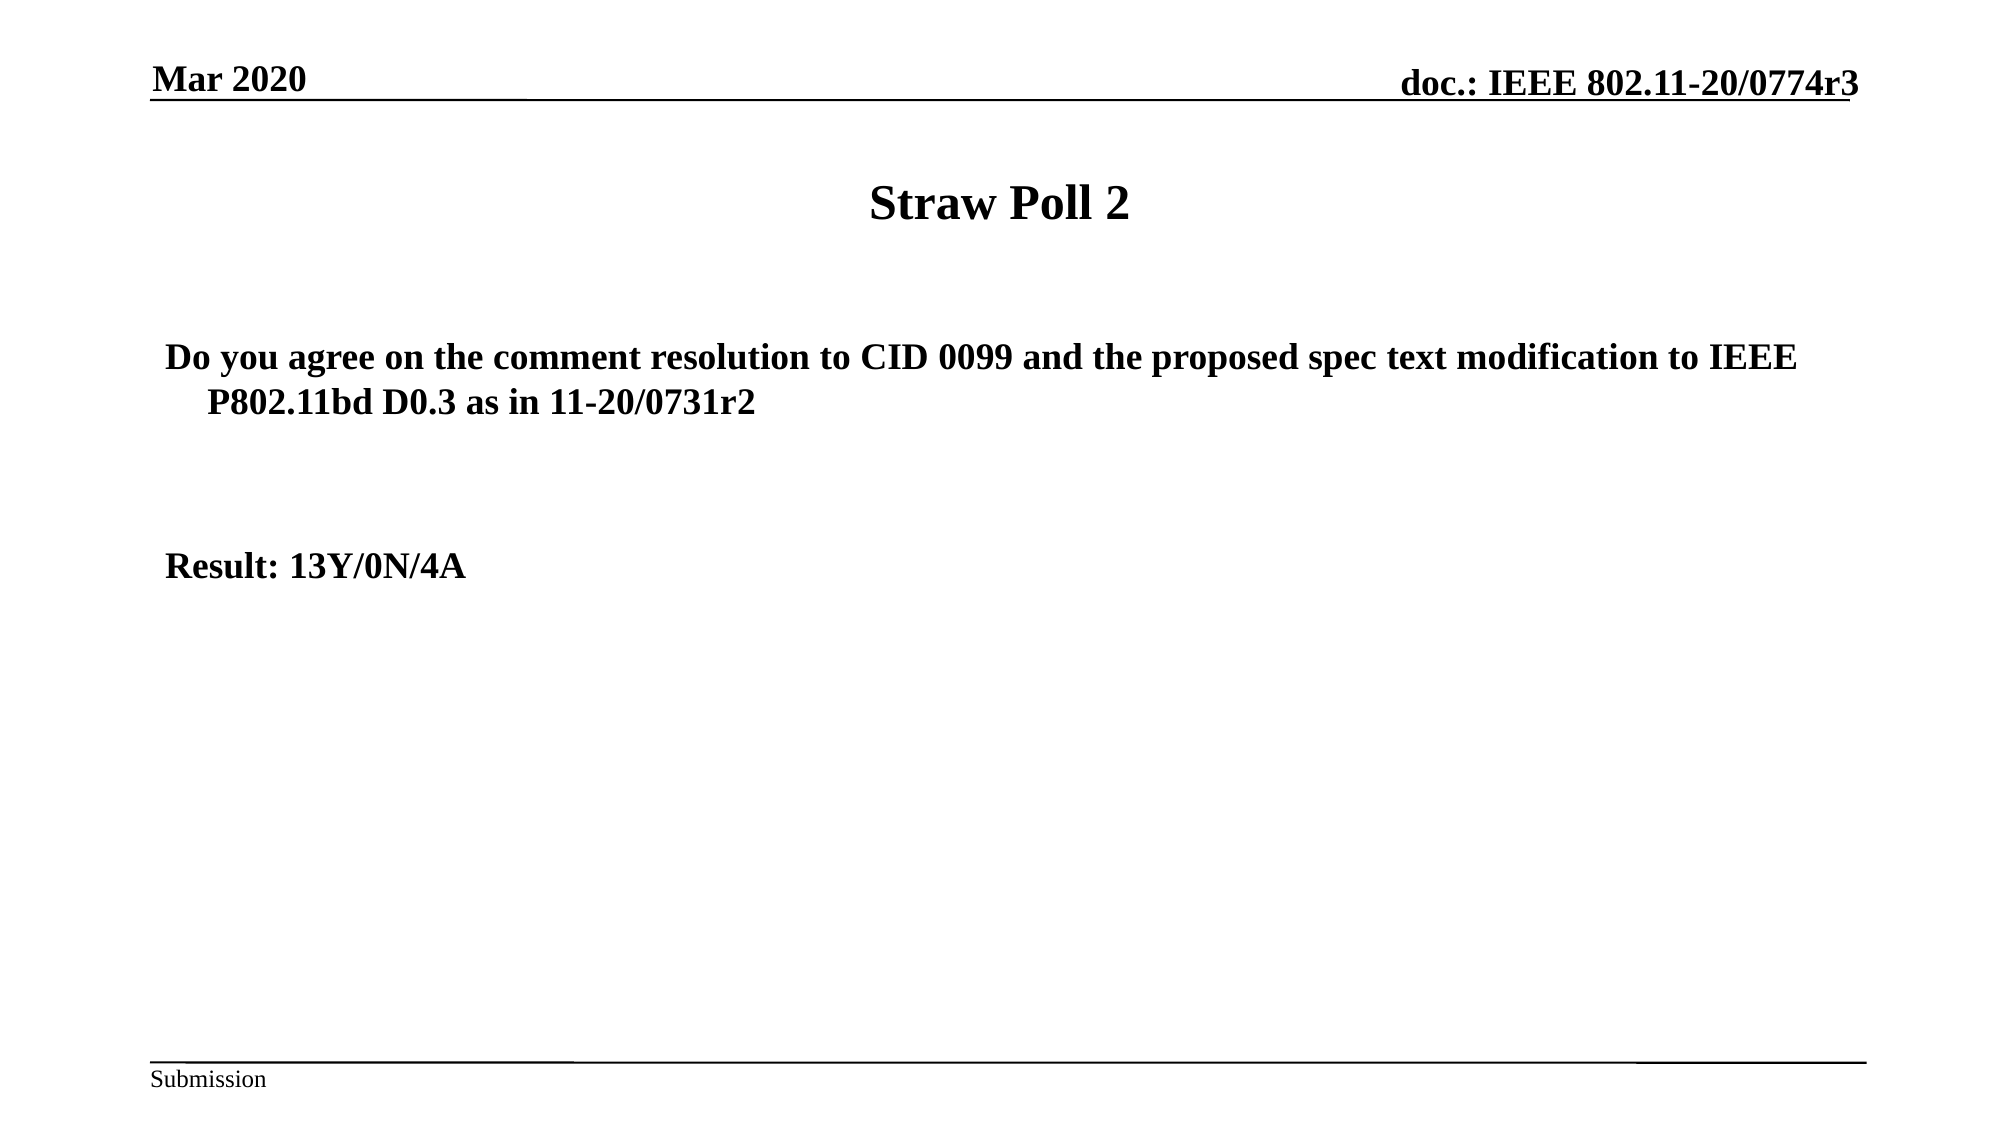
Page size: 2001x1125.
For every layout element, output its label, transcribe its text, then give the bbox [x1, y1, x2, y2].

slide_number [152, 54, 563, 100]
title Straw Poll 2 [149, 112, 1850, 288]
list Do you agree on the comment resolution to CID 0099 and the proposed spec text modification to IEEE P802.11bd D0.3 as in 11-20/0731r2 Result: 13Y/0N/4A [149, 324, 1850, 1000]
